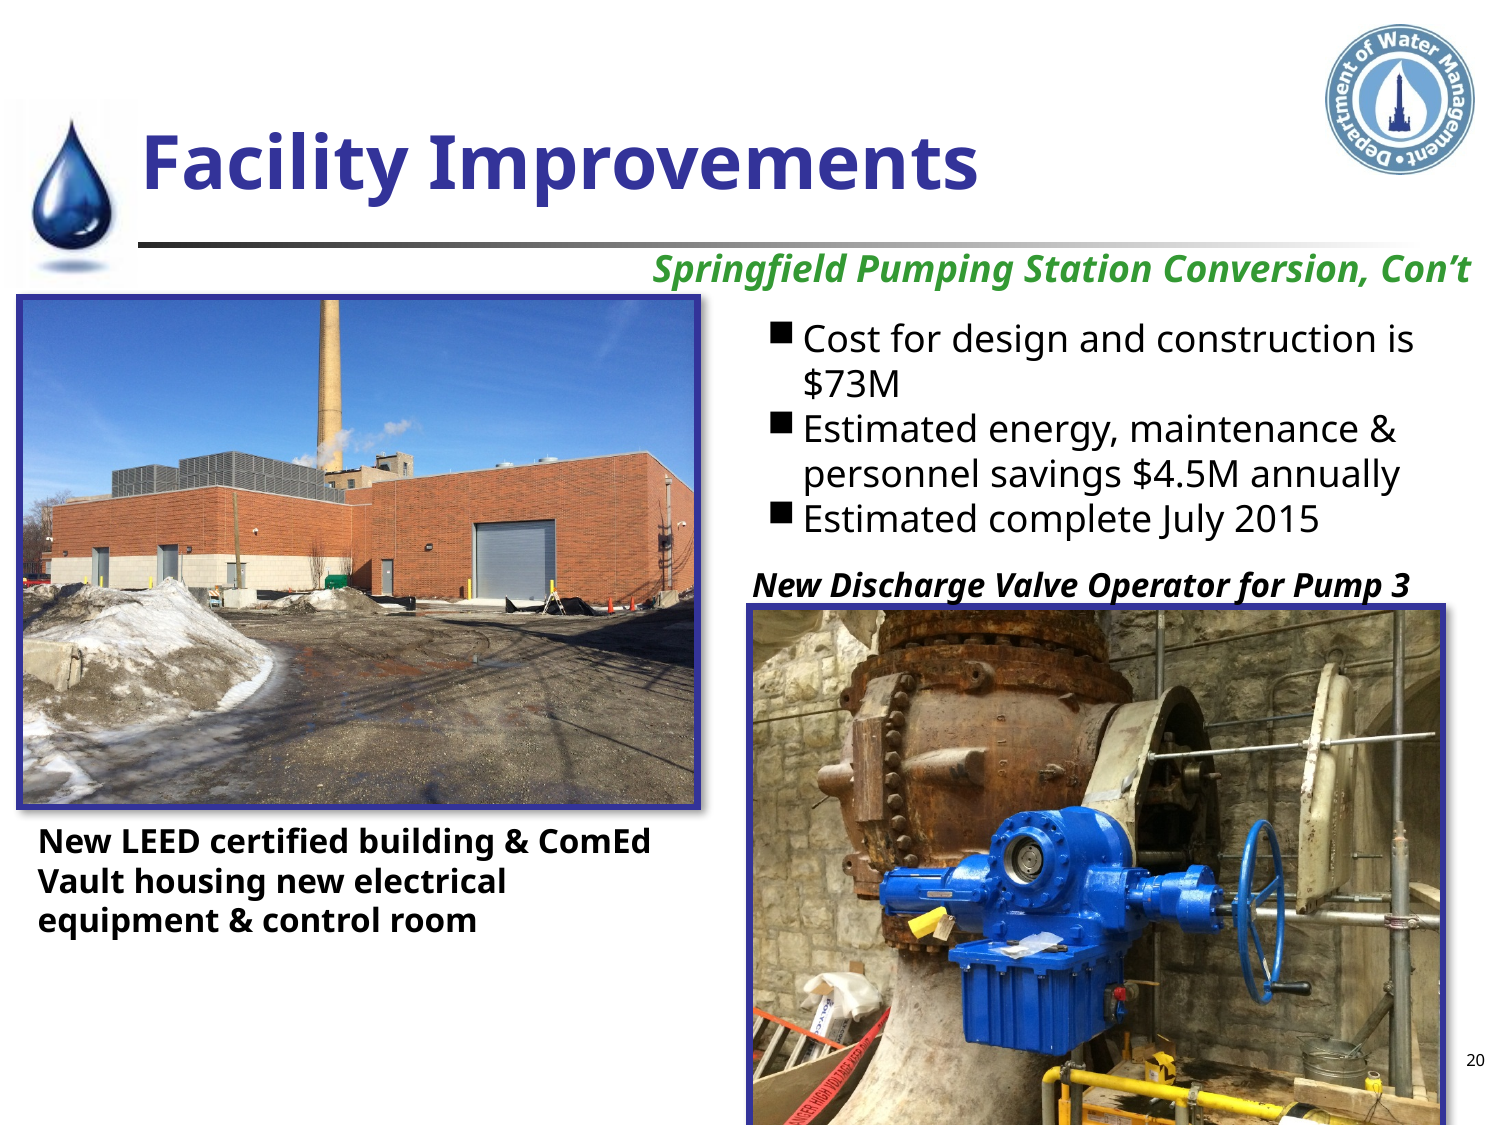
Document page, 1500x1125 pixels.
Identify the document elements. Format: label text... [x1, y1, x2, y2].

text_box Cost for design and construction is $73M Estimated energy, maintenance & personnel savings $4.5M annually Estimated complete July 2015 [752, 307, 1450, 548]
title Facility Improvements [124, 24, 1468, 213]
picture [4, 99, 138, 288]
text_box New Discharge Valve Operator for Pump 3 [737, 556, 1488, 612]
text_box New LEED certified building & ComEd Vault housing new electrical equipment & control room [22, 812, 695, 947]
picture [1468, 24, 1475, 175]
picture [752, 609, 1441, 1125]
picture [22, 299, 695, 805]
text_box Springfield Pumping Station Conversion, Con’t [562, 237, 1488, 298]
text_box 20 [1446, 1042, 1500, 1103]
